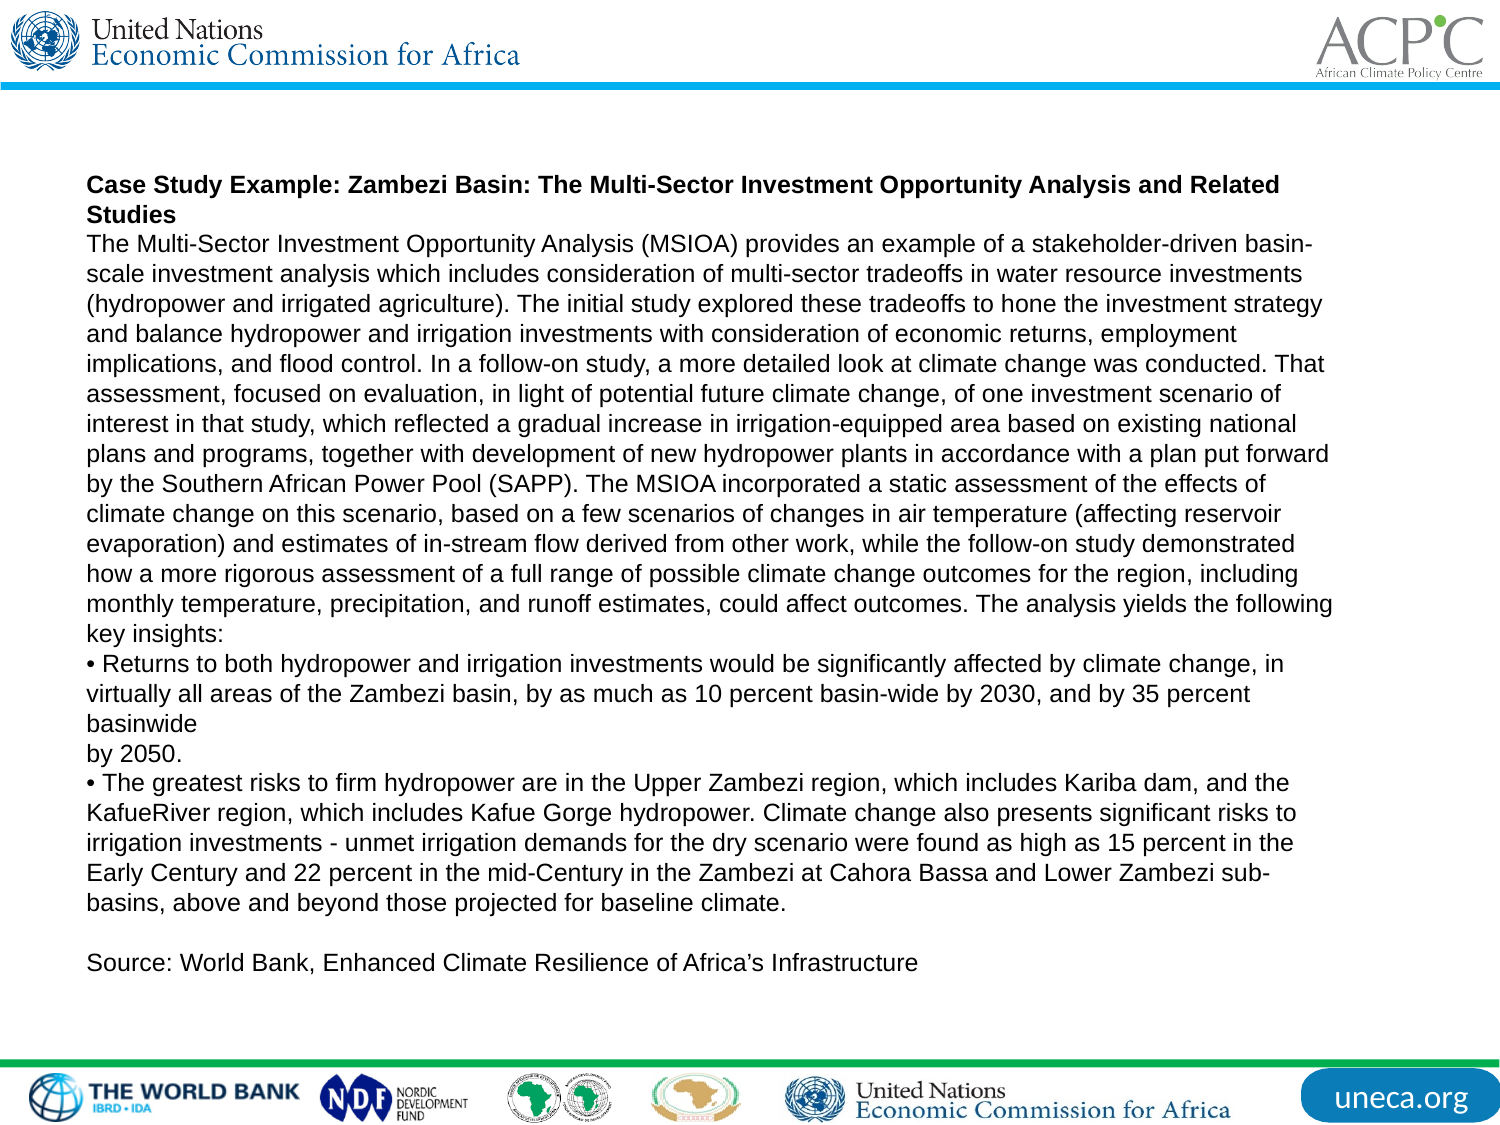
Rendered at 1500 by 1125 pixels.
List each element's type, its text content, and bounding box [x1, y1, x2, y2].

picture [29, 1073, 300, 1122]
picture [319, 1073, 468, 1122]
picture [505, 1071, 614, 1124]
picture [651, 1072, 741, 1122]
picture [780, 1074, 1235, 1124]
text_box Case Study Example: Zambezi Basin: The Multi-Sector Investment Opportunity Analysis and Related Studies The Multi-Sector Investment Opportunity Analysis (MSIOA) provides an example of a stakeholder-driven basin-scale investment analysis which includes consideration of multi-sector tradeoffs in water resource investments (hydropower and irrigated agriculture). The initial study explored these tradeoffs to hone the investment strategy and balance hydropower and irrigation investments with consideration of economic returns, employment implications, and flood control. In a follow-on study, a more detailed look at climate change was conducted. That assessment, focused on evaluation, in light of potential future climate change, of one investment scenario of interest in that study, which reflected a gradual increase in irrigation-equipped area based on existing national plans and programs, together with development of new hydropower plants in accordance with a plan put forward by the Southern African Power Pool (SAPP). The MSIOA incorporated a static assessment of the effects of climate change on this scenario, based on a few scenarios of changes in air temperature (affecting reservoir evaporation) and estimates of in-stream flow derived from other work, while the follow-on study demonstrated how a more rigorous assessment of a full range of possible climate change outcomes for the region, including monthly temperature, precipitation, and runoff estimates, could affect outcomes. The analysis yields the following key insights: • Returns to both hydropower and irrigation investments would be significantly affected by climate change, in virtually all areas of the Zambezi basin, by as much as 10 percent basin-wide by 2030, and by 35 percent basinwide by 2050. • The greatest risks to firm hydropower are in the Upper Zambezi region, which includes Kariba dam, and the KafueRiver region, which includes Kafue Gorge hydropower. Climate change also presents significant risks to irrigation investments - unmet irrigation demands for the dry scenario were found as high as 15 percent in the Early Century and 22 percent in the mid-Century in the Zambezi at Cahora Bassa and Lower Zambezi sub-basins, above and beyond those projected for baseline climate. Source: World Bank, Enhanced Climate Resilience of Africa’s Infrastructure [71, 160, 1359, 984]
picture [1312, 11, 1489, 81]
picture [11, 11, 520, 71]
